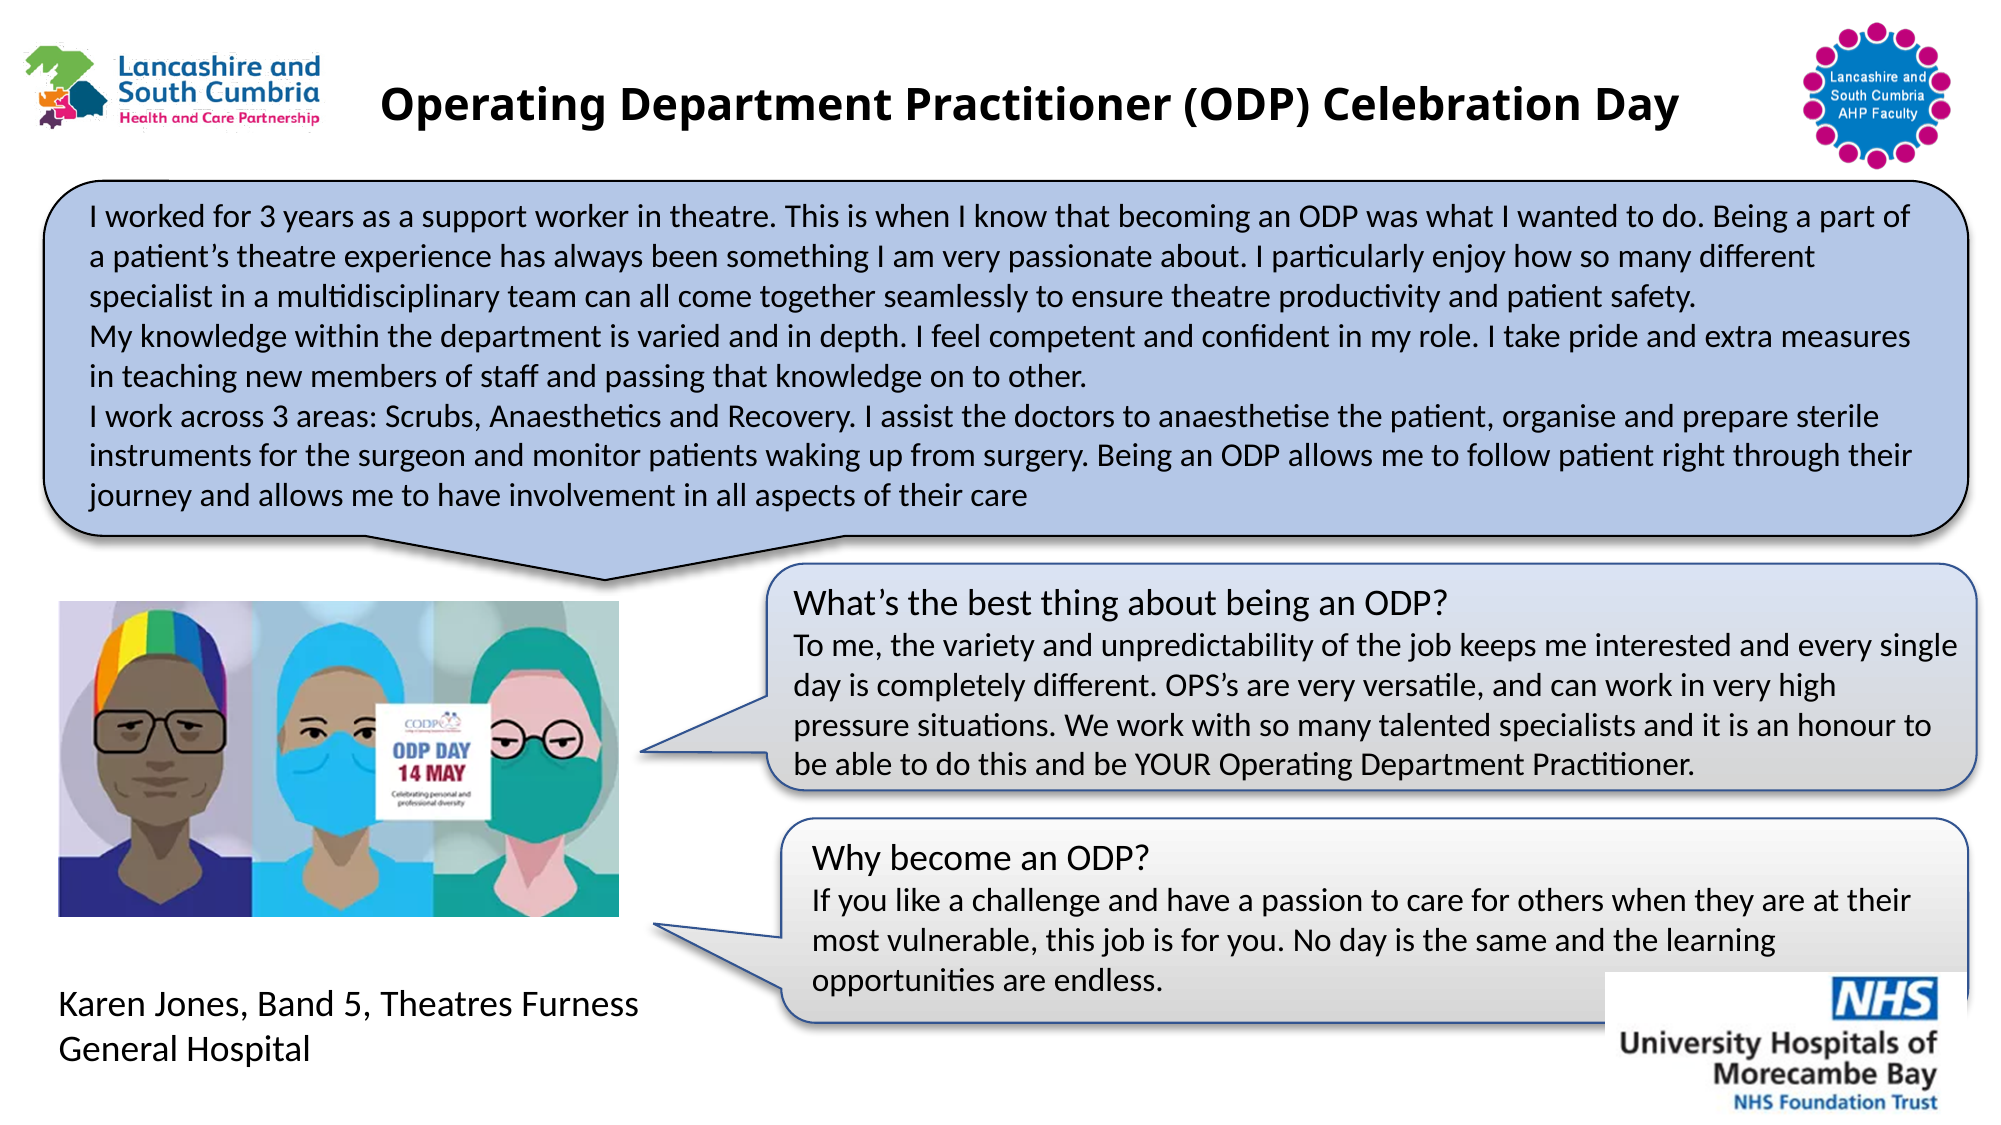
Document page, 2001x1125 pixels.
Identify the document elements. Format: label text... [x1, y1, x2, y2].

picture [1786, 21, 1955, 179]
picture [1605, 972, 1967, 1118]
text_box [42, 187, 1970, 582]
text_box [76, 179, 1936, 186]
title Operating Department Practitioner (ODP) Celebration Day [349, 46, 1786, 138]
picture [17, 9, 349, 166]
text_box [639, 573, 778, 781]
text_box [781, 562, 1962, 570]
text_box I worked for 3 years as a support worker in theatre. This is when I know that becoming an ODP was what I wanted to do. Being a part of a patient’s theatre experience has always been something I am very passionate about. I particularly enjoy how so many different specialist in a multidisciplinary team can all come together seamlessly to ensure theatre productivity and patient safety. My knowledge within the department is varied and in depth. I feel competent and confident in my role. I take pride and extra measures in teaching new members of staff and passing that knowledge on to other. I work across 3 areas: Scrubs, Anaesthetics and Recovery. I assist the doctors to anaesthetise the patient, organise and prepare sterile instruments for the surgeon and monitor patients waking up from surgery. Being an ODP allows me to follow patient right through their journey and allows me to have involvement in all aspects of their care [74, 186, 1947, 521]
picture [58, 601, 619, 917]
text_box Karen Jones, Band 5, Theatres Furness General Hospital [43, 972, 739, 1077]
text_box Why become an ODP? If you like a challenge and have a passion to care for others when they are at their most vulnerable, this job is for you. No day is the same and the learning opportunities are endless. [797, 826, 1942, 1006]
text_box [652, 817, 1970, 1024]
text_box What’s the best thing about being an ODP? To me, the variety and unpredictability of the job keeps me interested and every single day is completely different. OPS’s are very versatile, and can work in very high pressure situations. We work with so many talented specialists and it is an honour to be able to do this and be YOUR Operating Department Practitioner. [778, 570, 1977, 790]
